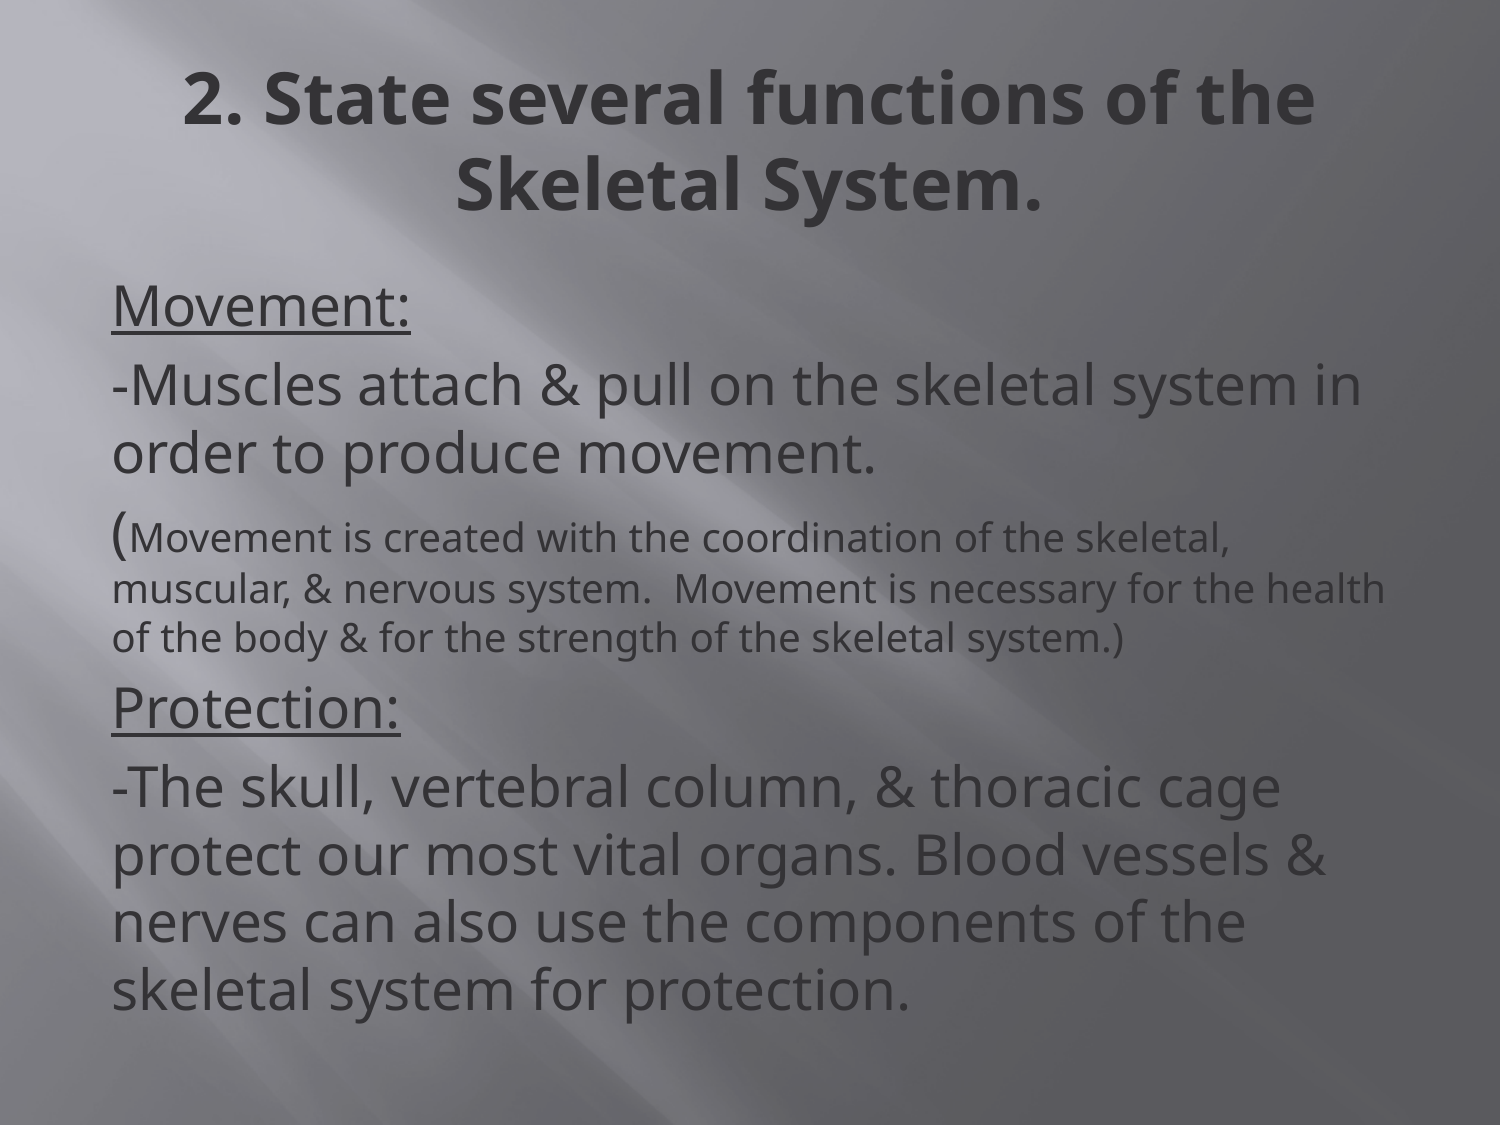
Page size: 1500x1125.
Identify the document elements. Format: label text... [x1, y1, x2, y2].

list Movement: -Muscles attach & pull on the skeletal system in order to produce movement. (Movement is created with the coordination of the skeletal, muscular, & nervous system. Movement is necessary for the health of the body & for the strength of the skeletal system.) Protection: -The skull, vertebral column, & thoracic cage protect our most vital organs. Blood vessels & nerves can also use the components of the skeletal system for protection. [75, 262, 1425, 1035]
title 2. State several functions of the Skeletal System. [75, 45, 1425, 233]
